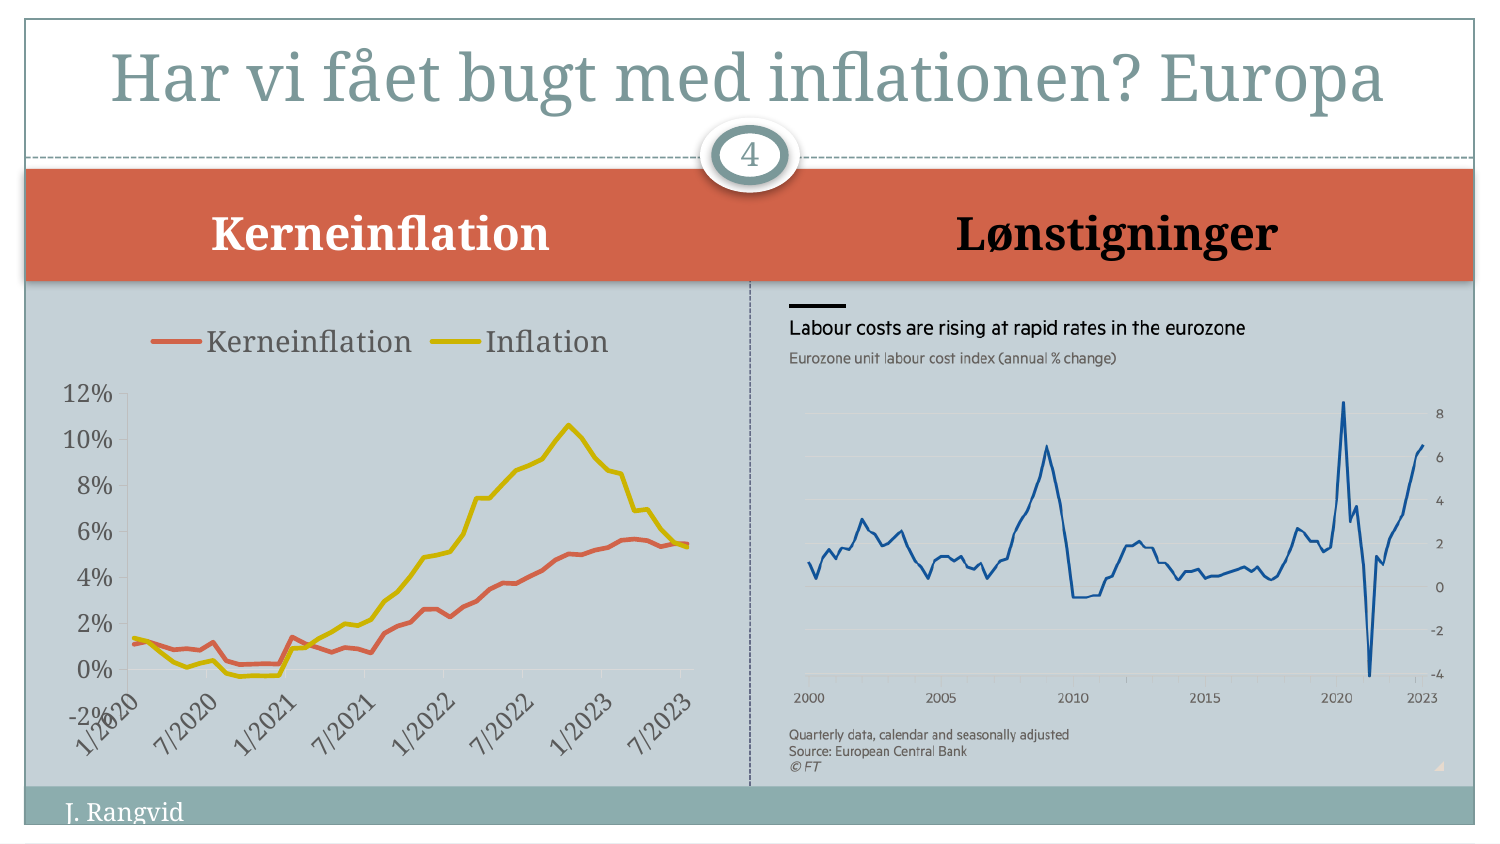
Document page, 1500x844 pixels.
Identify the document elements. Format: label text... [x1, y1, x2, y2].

footer J. Rangvid [50, 788, 638, 834]
chart [49, 303, 713, 775]
title Har vi fået bugt med inflationen? Europa [49, 28, 1450, 122]
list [789, 303, 1448, 775]
list Lønstigninger [785, 186, 1450, 279]
list Kerneinflation [48, 186, 714, 279]
slide_number 4 [712, 128, 788, 183]
